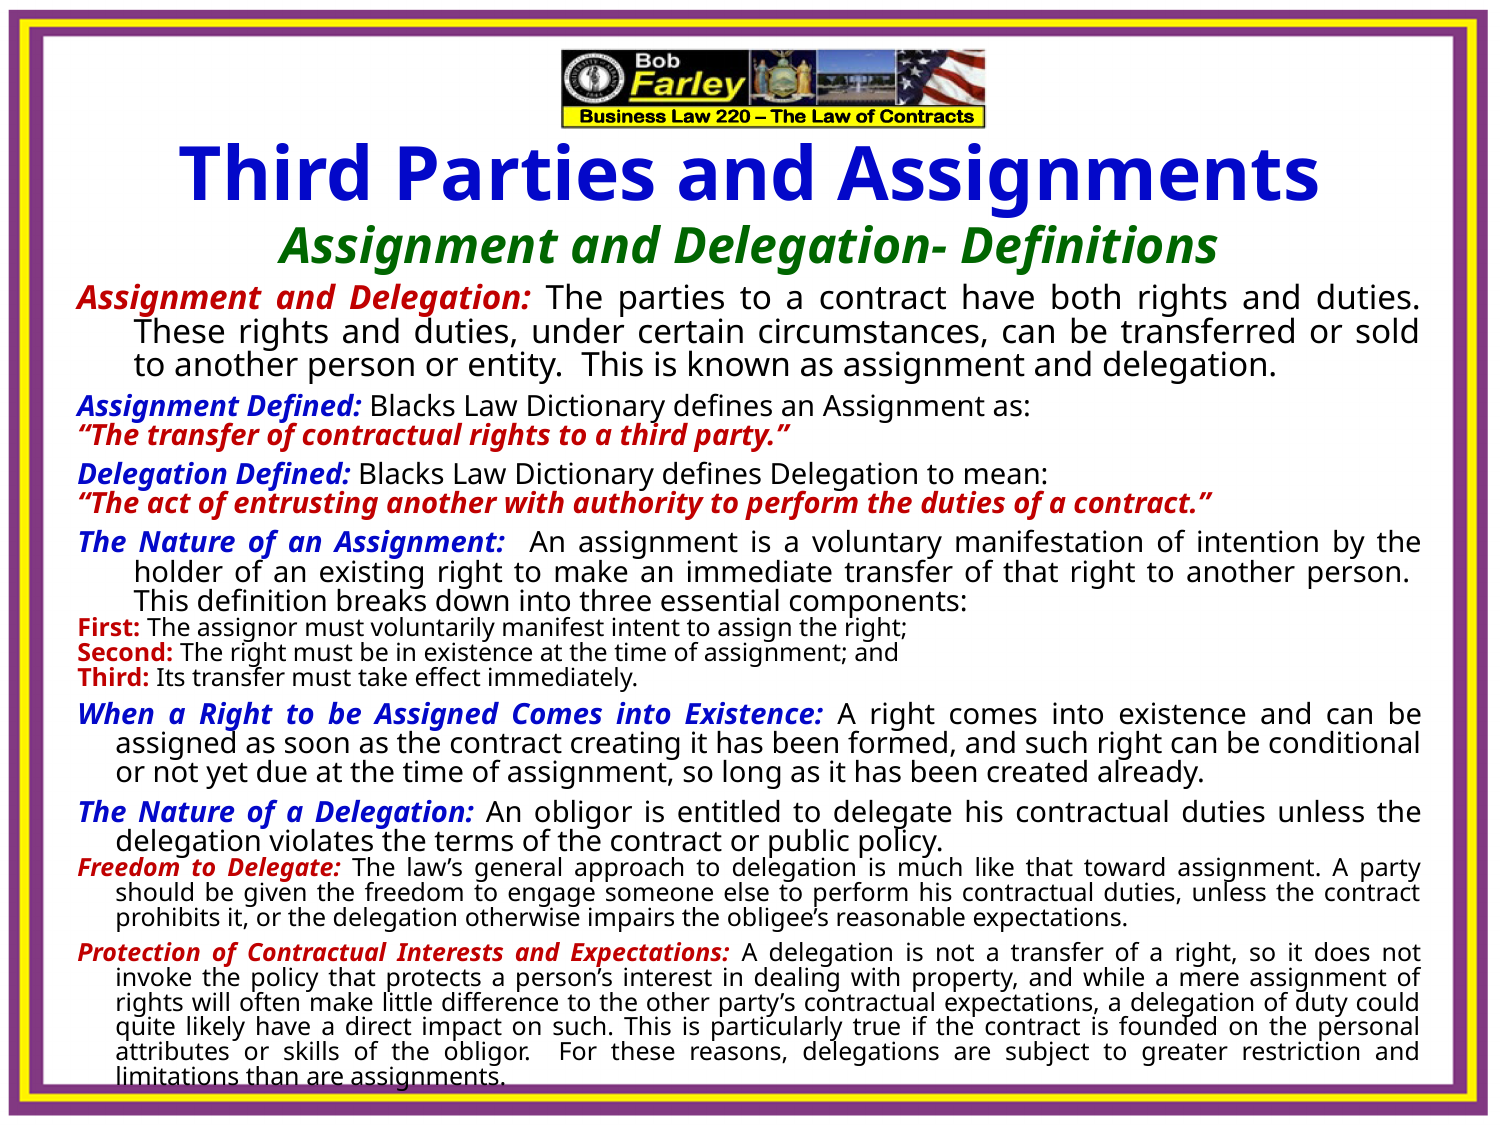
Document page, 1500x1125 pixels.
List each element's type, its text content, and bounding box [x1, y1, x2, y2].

text_box Third Parties and Assignments Assignment and Delegation- Definitions Assignment and Delegation: The parties to a contract have both rights and duties. These rights and duties, under certain circumstances, can be transferred or sold to another person or entity. This is known as assignment and delegation. Assignment Defined: Blacks Law Dictionary defines an Assignment as: “The transfer of contractual rights to a third party.” Delegation Defined: Blacks Law Dictionary defines Delegation to mean: “The act of entrusting another with authority to perform the duties of a contract.” The Nature of an Assignment: An assignment is a voluntary manifestation of intention by the holder of an existing right to make an immediate transfer of that right to another person. This definition breaks down into three essential components: First: The assignor must voluntarily manifest intent to assign the right; Second: The right must be in existence at the time of assignment; and Third: Its transfer must take effect immediately. When a Right to be Assigned Comes into Existence: A right comes into existence and can be assigned as soon as the contract creating it has been formed, and such right can be conditional or not yet due at the time of assignment, so long as it has been created already. The Nature of a Delegation: An obligor is entitled to delegate his contractual duties unless the delegation violates the terms of the contract or public policy. Freedom to Delegate: The law’s general approach to delegation is much like that toward assignment. A party should be given the freedom to engage someone else to perform his contractual duties, unless the contract prohibits it, or the delegation otherwise impairs the obligee’s reasonable expectations. Protection of Contractual Interests and Expectations: A delegation is not a transfer of a right, so it does not invoke the policy that protects a person’s interest in dealing with property, and while a mere assignment of rights will often make little difference to the other party’s contractual expectations, a delegation of duty could quite likely have a direct impact on such. This is particularly true if the contract is founded on the personal attributes or skills of the obligor. For these reasons, delegations are subject to greater restriction and limitations than are assignments. [62, 138, 1438, 1092]
picture [0, 0, 1500, 1125]
